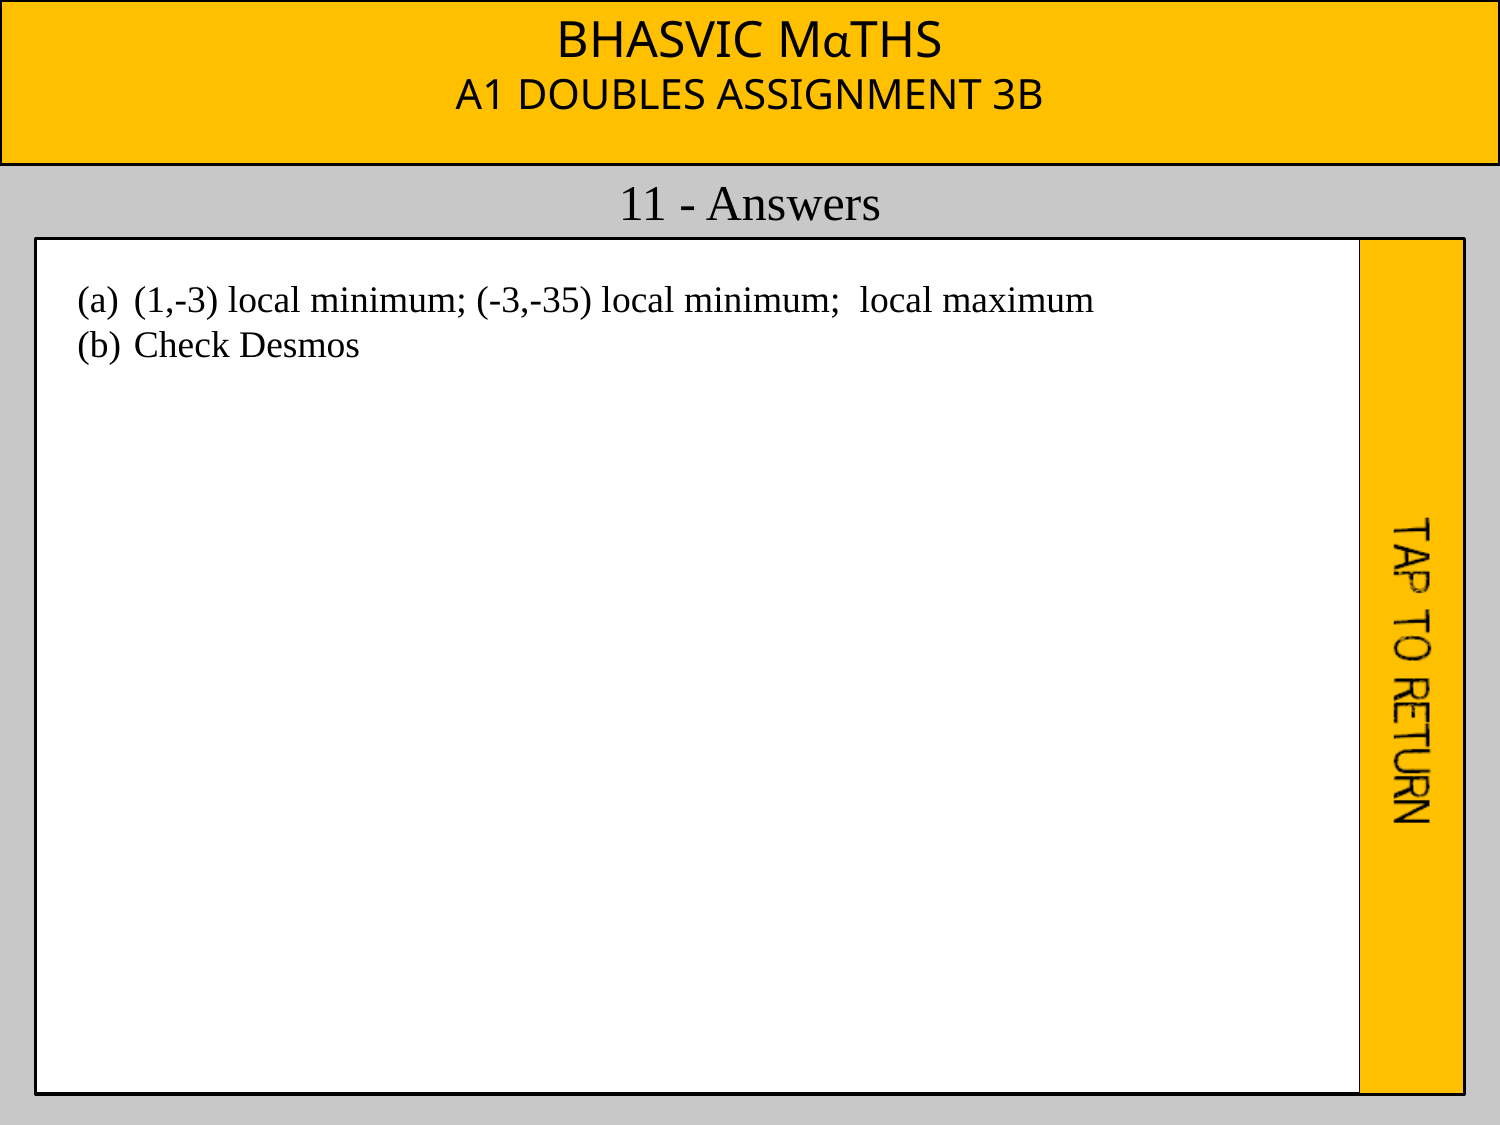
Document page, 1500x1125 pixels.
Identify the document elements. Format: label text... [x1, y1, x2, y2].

text_box 11 - Answers [603, 163, 896, 238]
picture [1380, 498, 1443, 835]
text_box [34, 237, 1357, 1096]
text_box [1357, 237, 1466, 1096]
text_box BHASVIC MαTHS A1 DOUBLES ASSIGNMENT 3B [0, 0, 1500, 165]
